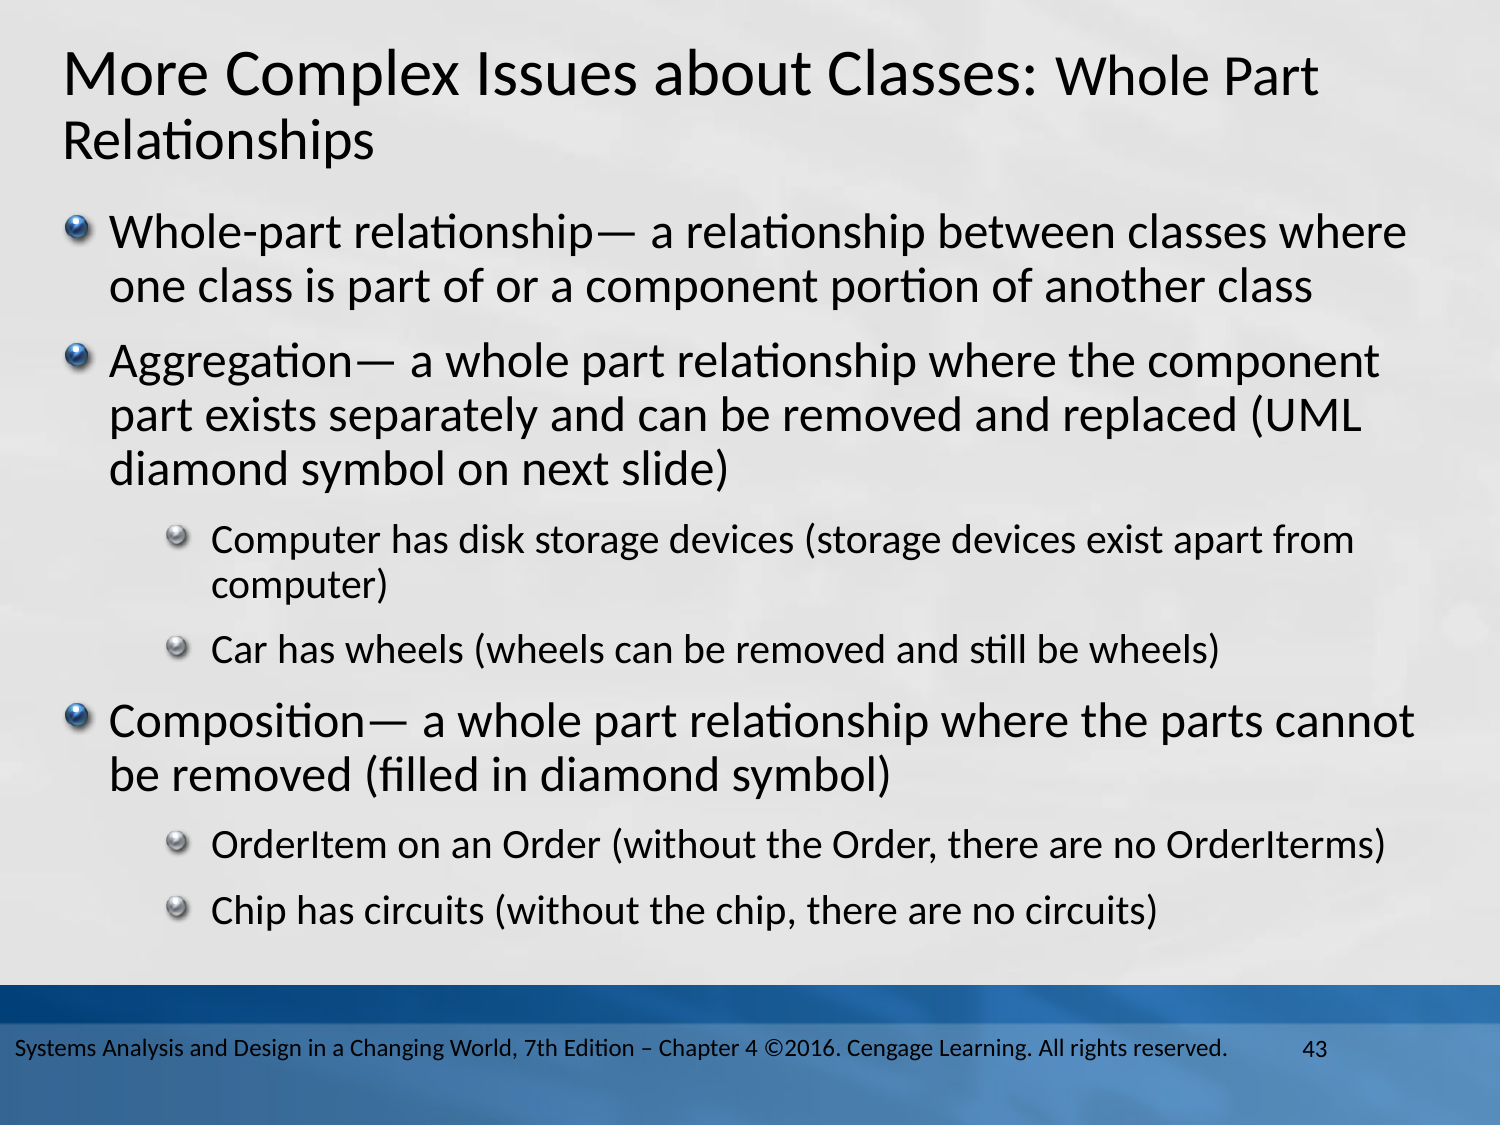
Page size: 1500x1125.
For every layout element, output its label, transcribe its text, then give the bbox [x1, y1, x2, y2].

list Whole-part relationship— a relationship between classes where one class is part of or a component portion of another class Aggregation— a whole part relationship where the component part exists separately and can be removed and replaced (U M L diamond symbol on next slide) Computer has disk storage devices (storage devices exist apart from computer) Car has wheels (wheels can be removed and still be wheels) Composition— a whole part relationship where the parts cannot be removed (filled in diamond symbol) OrderItem on an Order (without the Order, there are no OrderIterms) Chip has circuits (without the chip, there are no circuits) [61, 205, 1437, 941]
picture [0, 0, 1500, 1125]
title More Complex Issues about Classes: Whole Part Relationships [62, 37, 1438, 175]
slide_number 43 [1287, 1025, 1425, 1100]
footer Systems Analysis and Design in a Changing World, 7th Edition – Chapter 4 ©2016. Cengage Learning. All rights reserved. [0, 1024, 1250, 1100]
